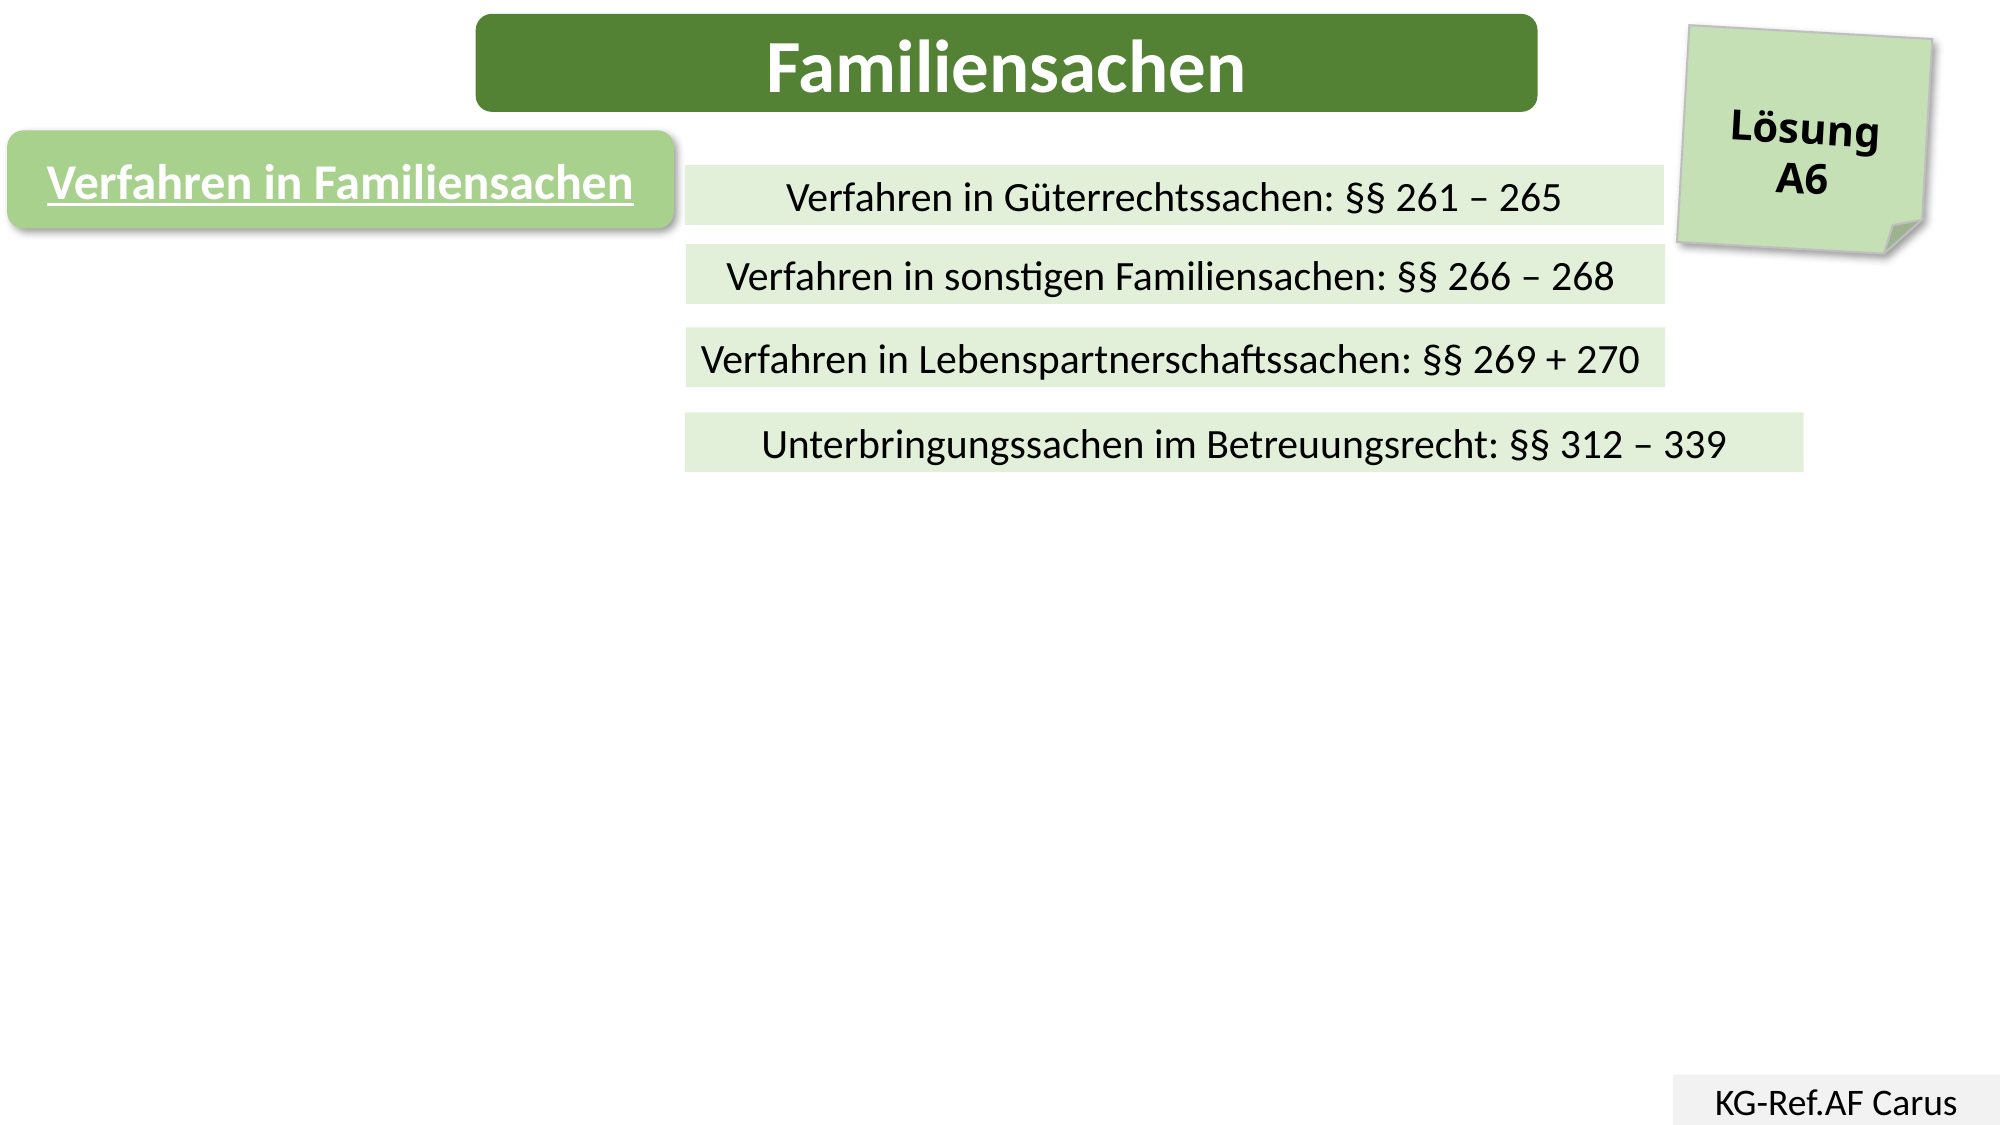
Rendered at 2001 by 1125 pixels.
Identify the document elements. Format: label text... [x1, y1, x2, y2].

text_box Verfahren in Familiensachen [6, 129, 675, 230]
text_box Familiensachen [474, 12, 1539, 113]
text_box Verfahren in Güterrechtssachen: §§ 261 – 265 [684, 164, 1665, 226]
text_box Lösung A6 [1675, 24, 1934, 255]
text_box Verfahren in Lebenspartnerschaftssachen: §§ 269 + 270 [685, 326, 1666, 388]
text_box KG-Ref.AF Carus [1672, 1074, 2000, 1125]
text_box Unterbringungssachen im Betreuungsrecht: §§ 312 – 339 [684, 411, 1805, 473]
text_box Verfahren in sonstigen Familiensachen: §§ 266 – 268 [685, 243, 1666, 305]
